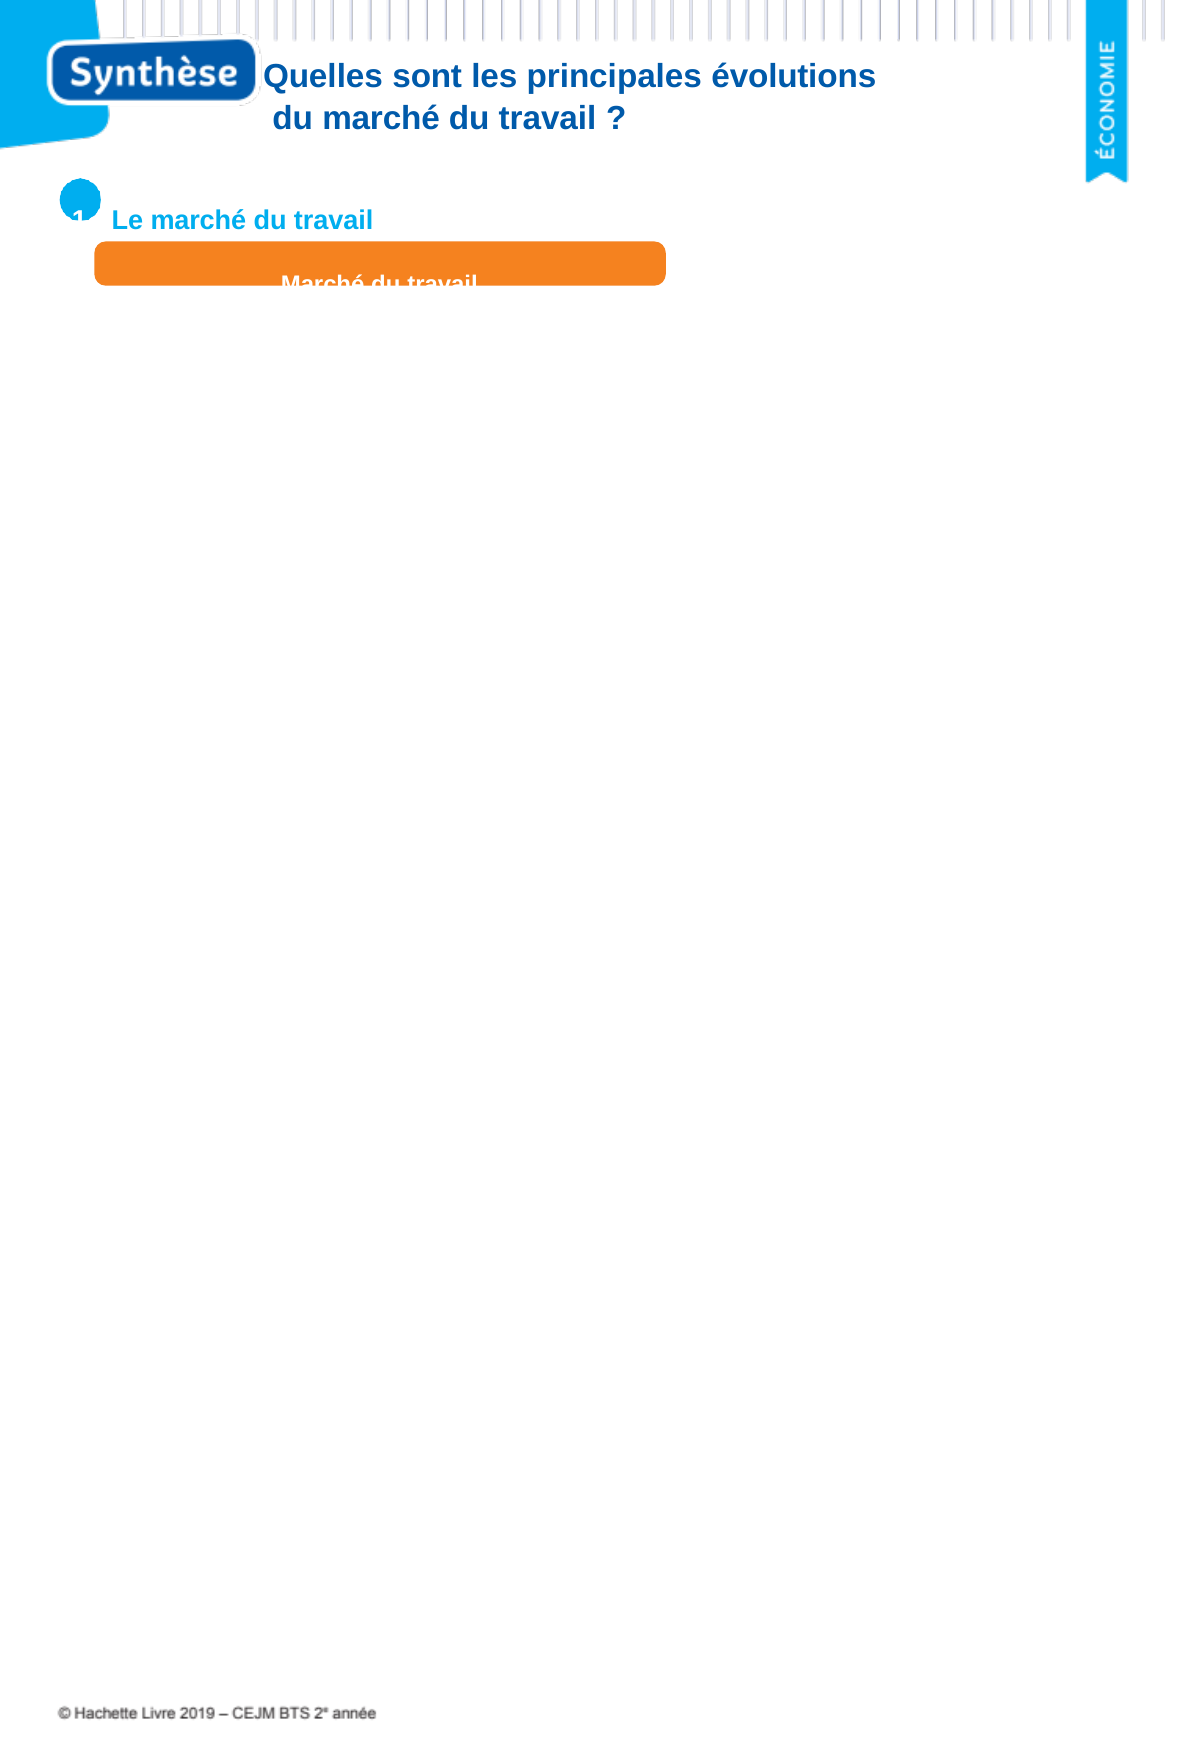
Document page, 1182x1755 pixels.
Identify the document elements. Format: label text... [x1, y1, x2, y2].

text_box [59, 178, 69, 221]
text_box Quelles sont les principales évolutions du marché du travail ? 1 Le marché du travail Marché du travail [69, 52, 883, 298]
